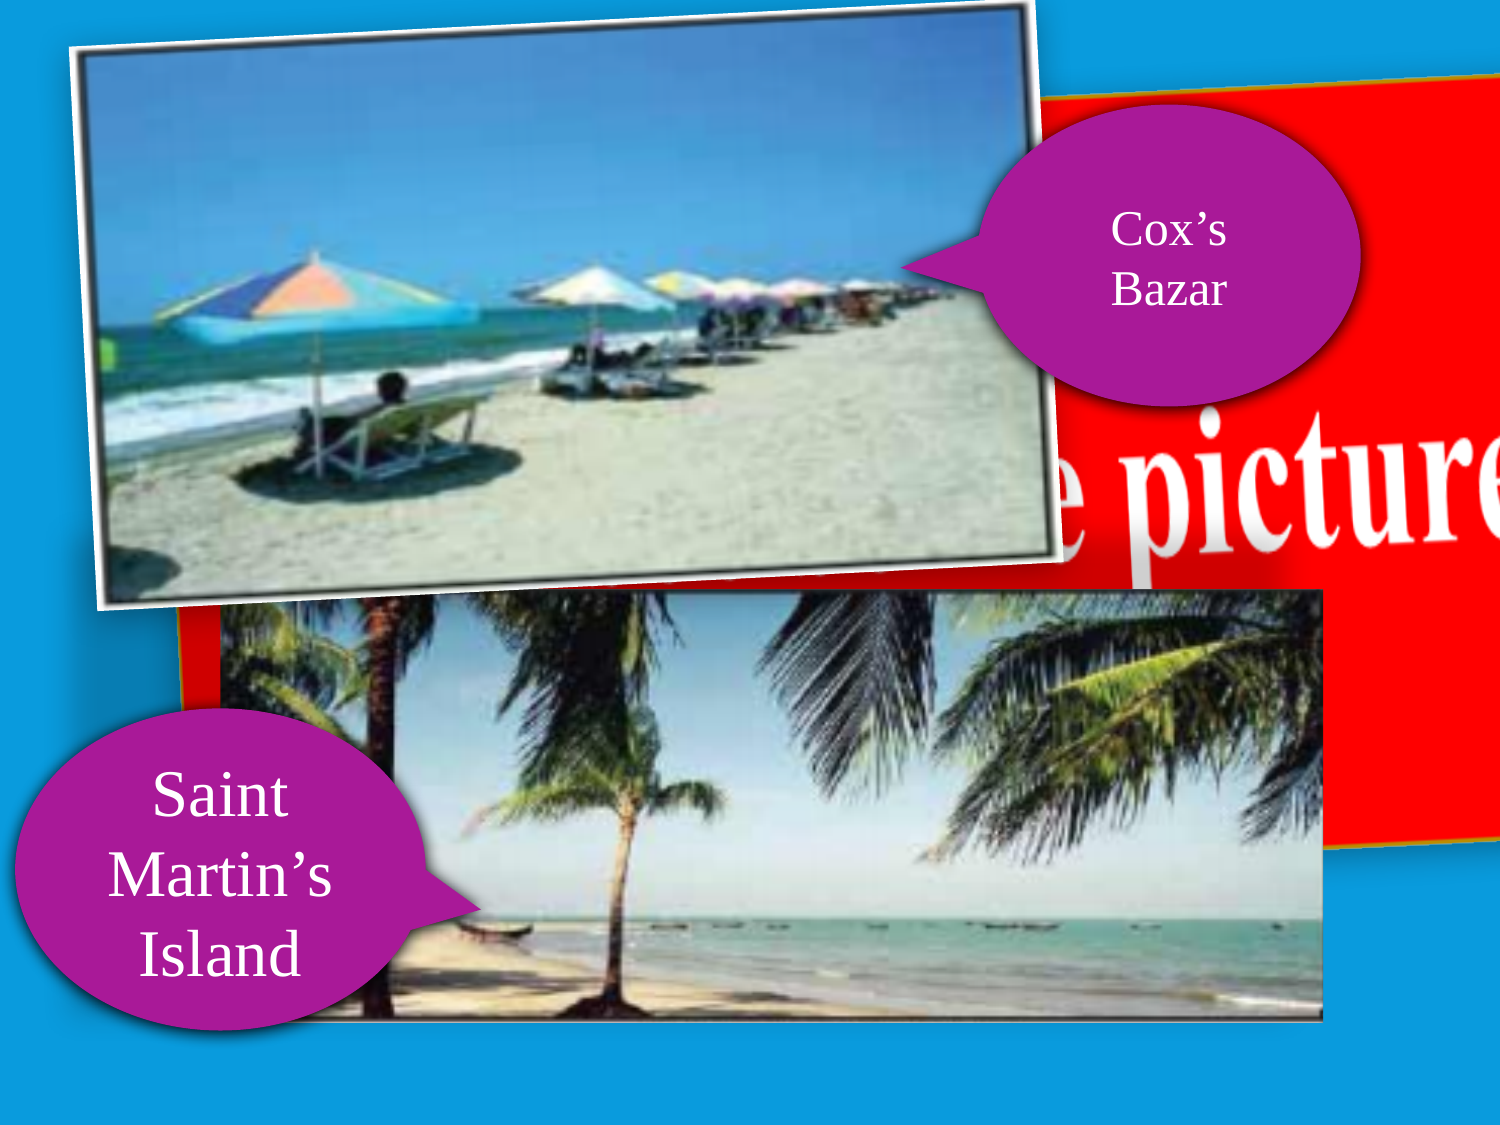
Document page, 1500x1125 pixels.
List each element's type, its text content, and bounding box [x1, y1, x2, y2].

text_box Saint Martin’s Island [14, 713, 227, 1032]
picture [82, 21, 1500, 1023]
